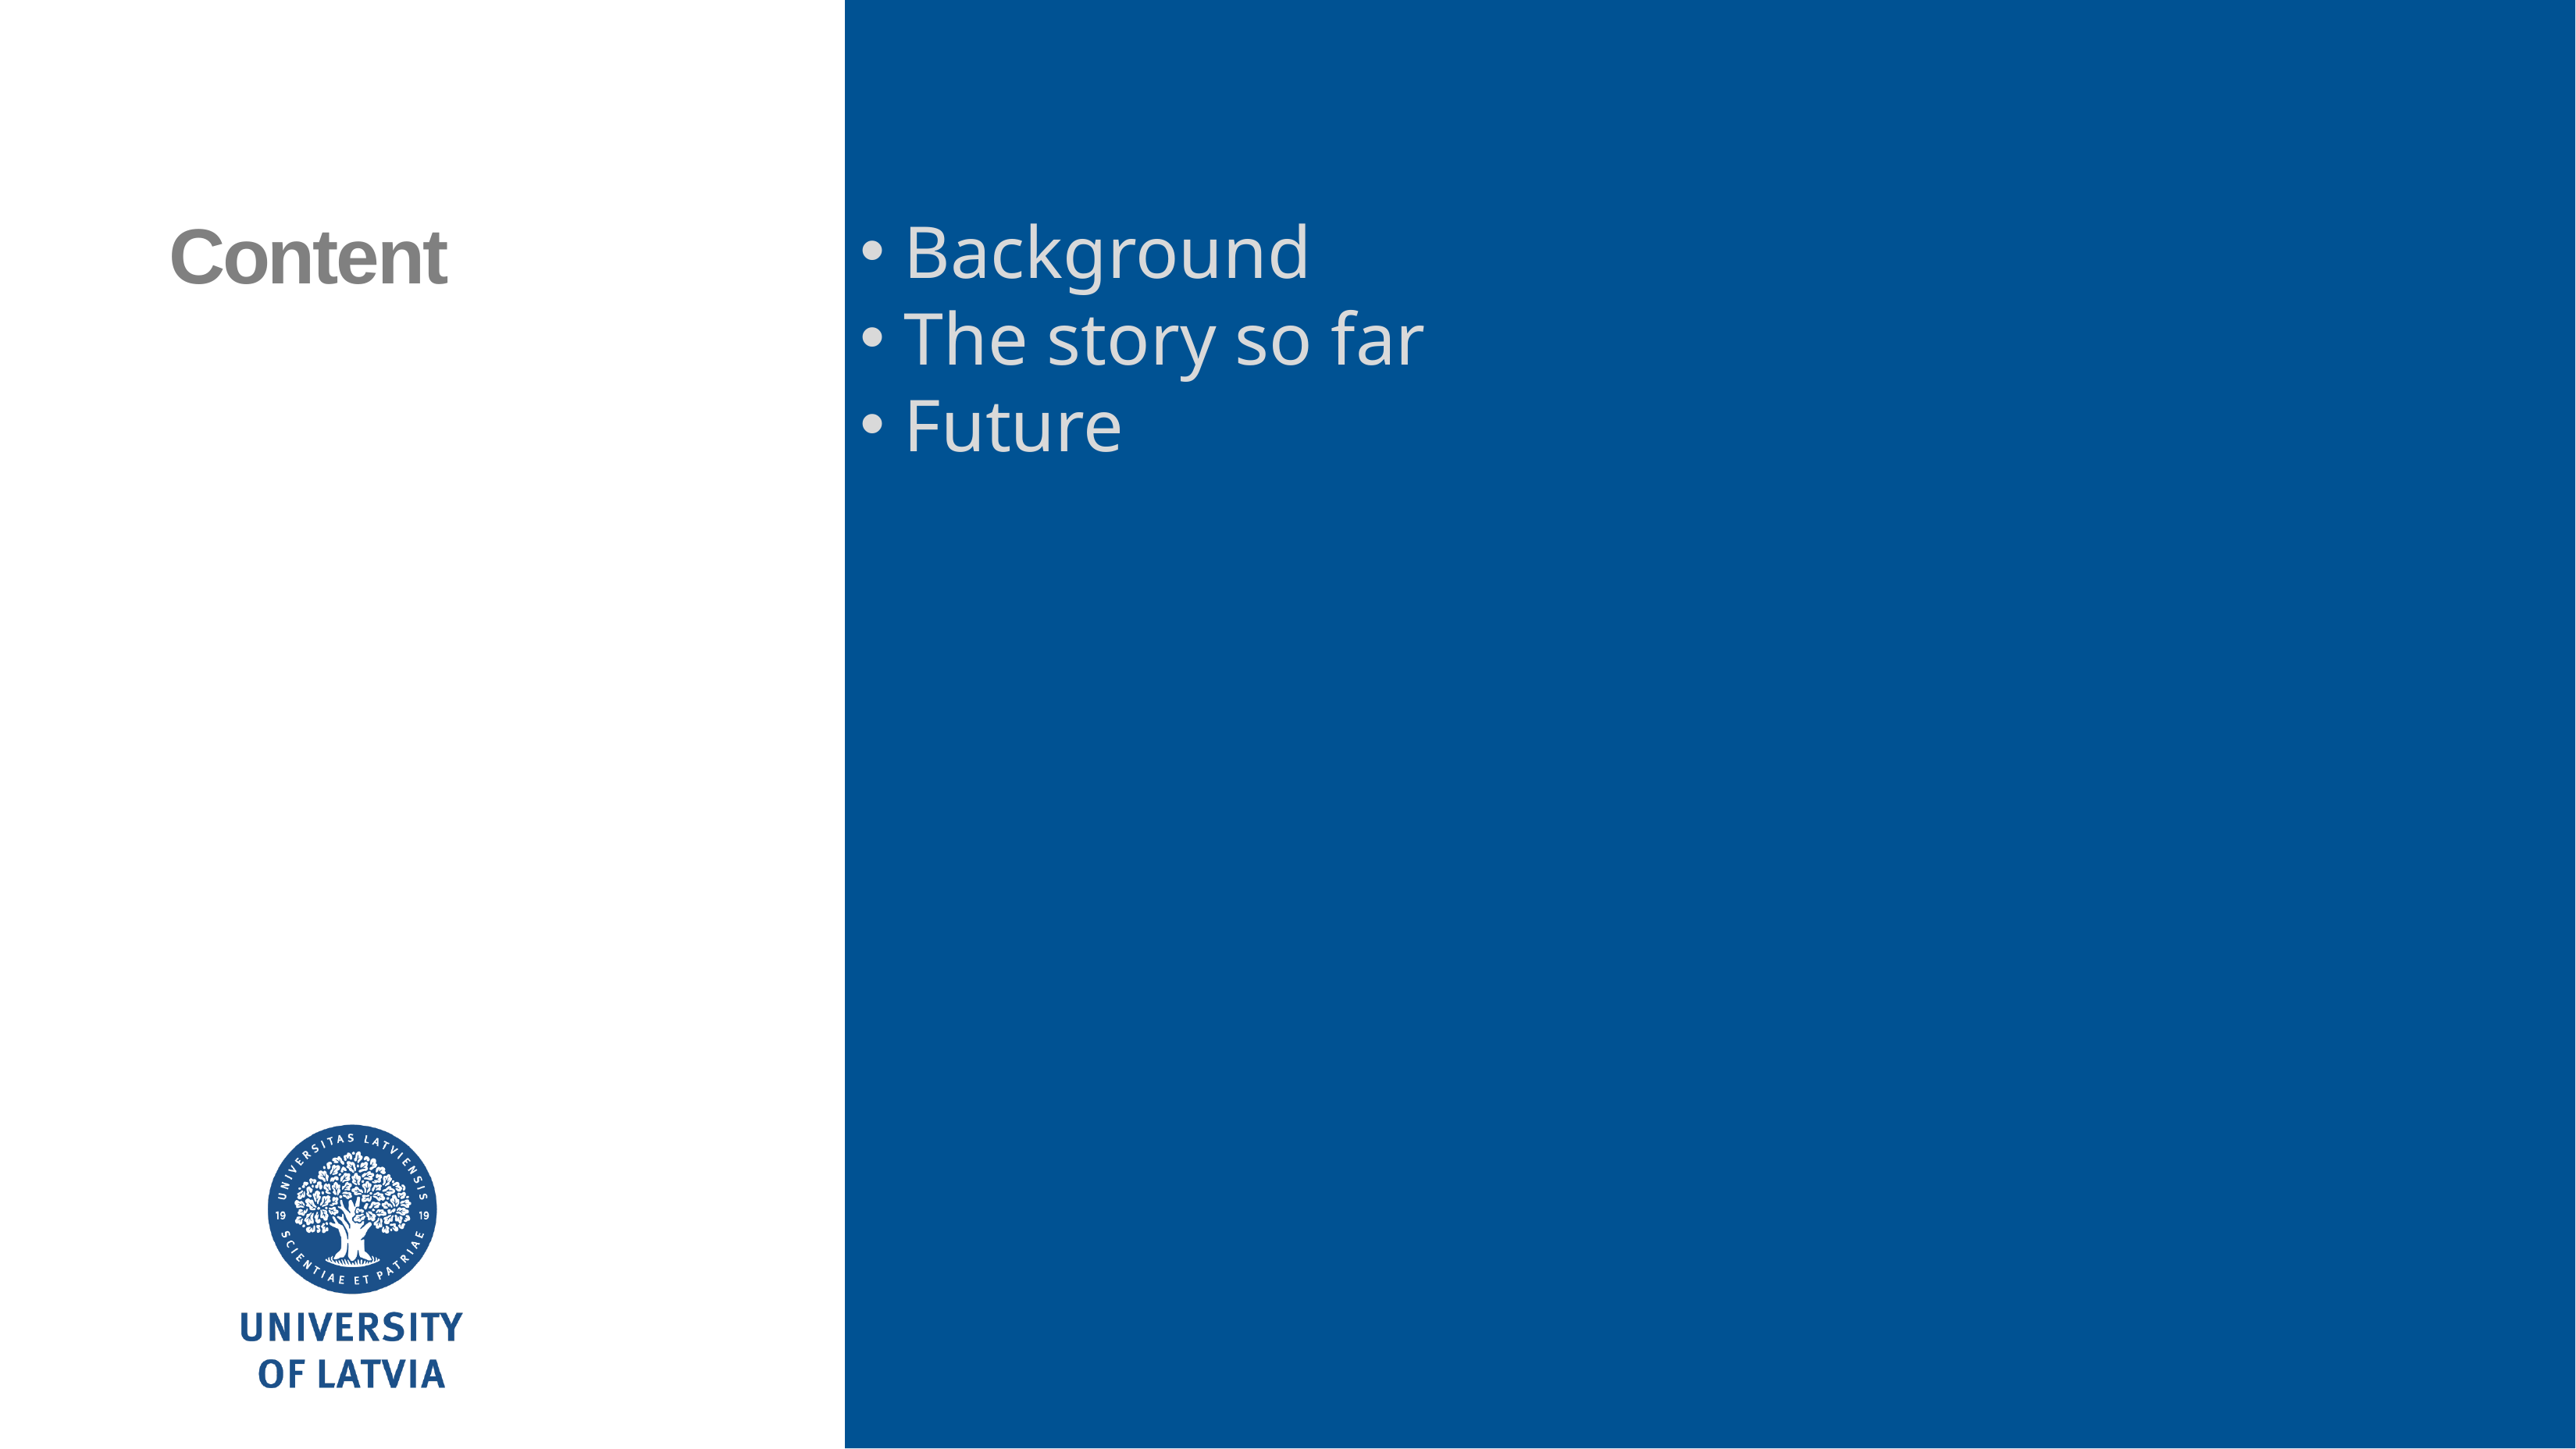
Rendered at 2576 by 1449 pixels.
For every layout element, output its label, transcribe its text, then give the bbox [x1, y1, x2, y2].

list Background The story so far Future [848, 199, 2576, 1281]
list Content [155, 200, 693, 542]
picture [241, 1124, 463, 1388]
